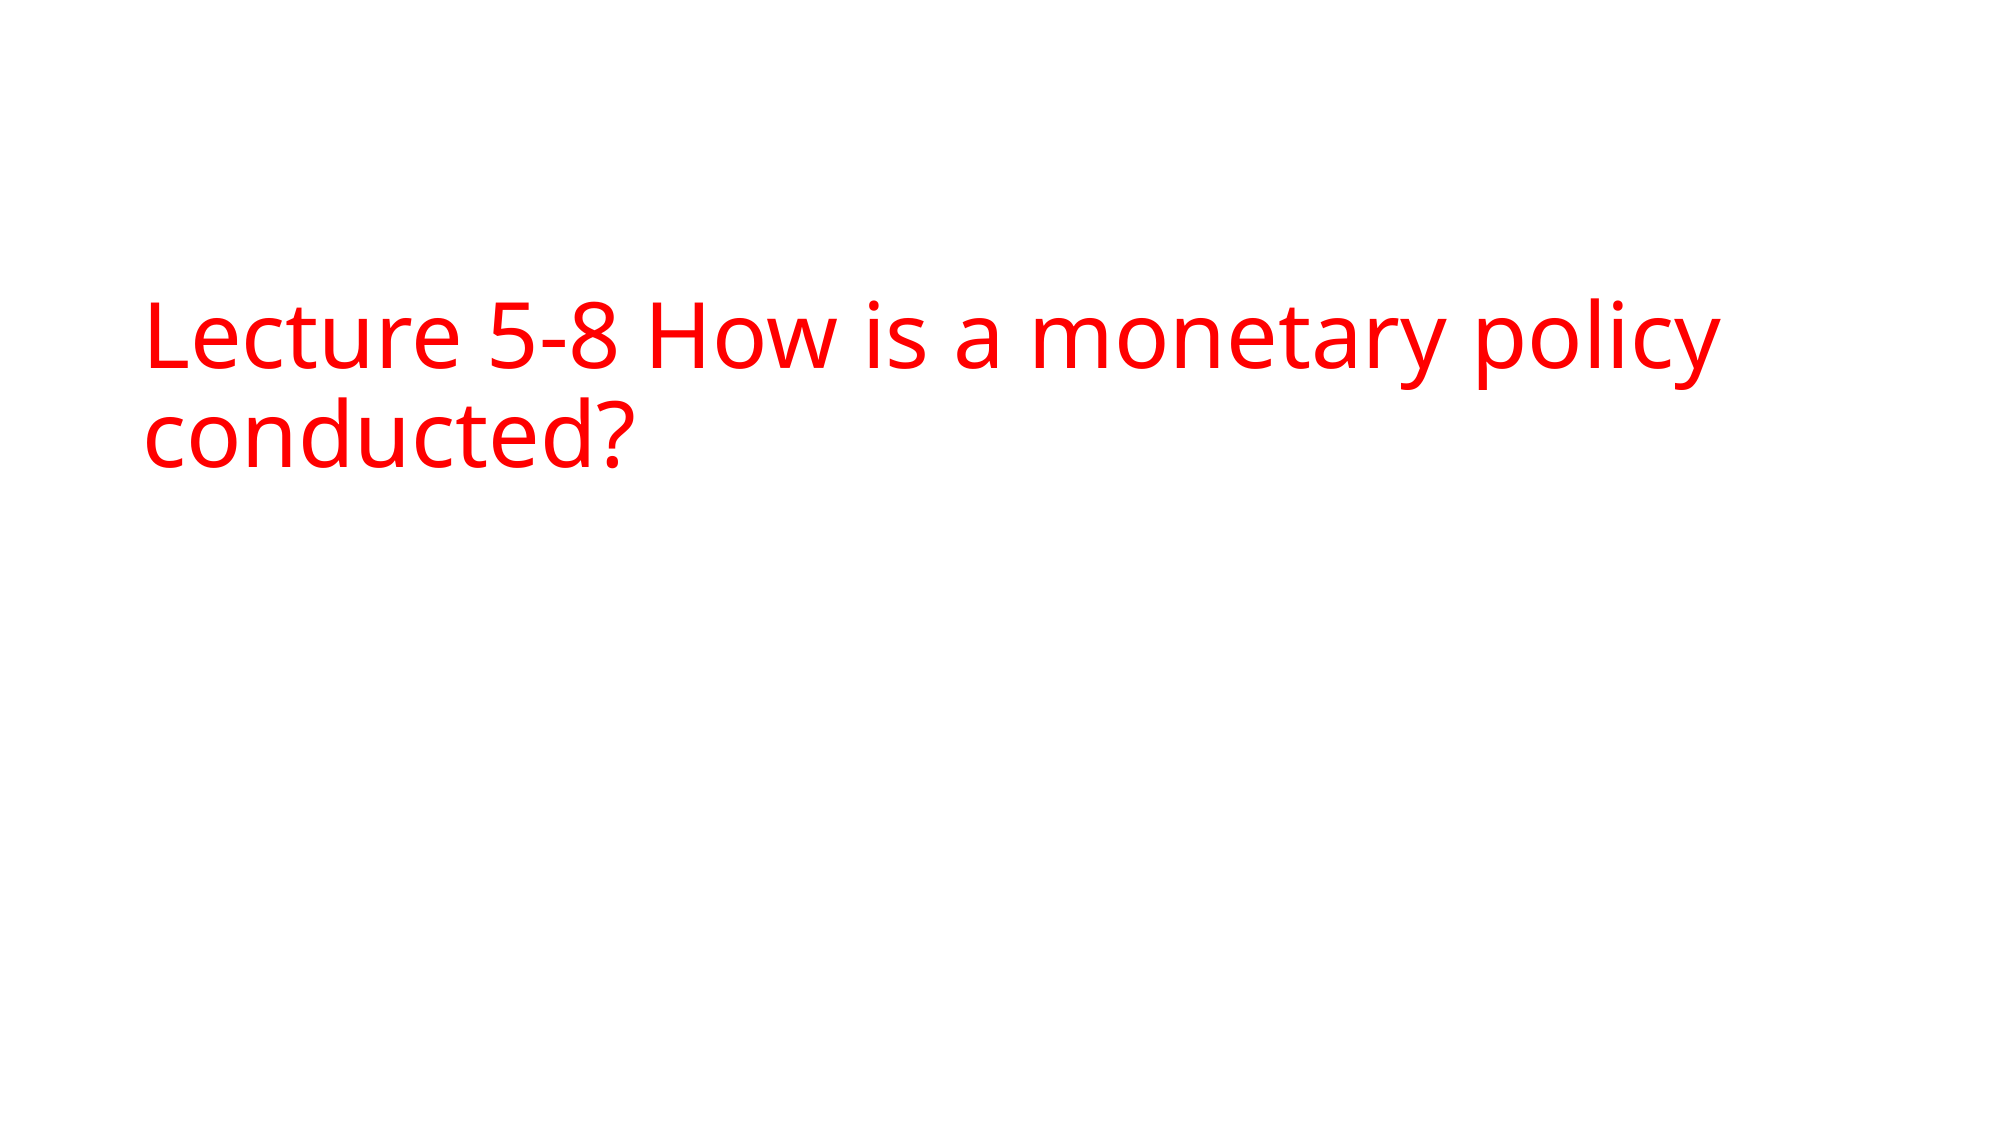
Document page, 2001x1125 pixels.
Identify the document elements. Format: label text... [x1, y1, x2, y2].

title Lecture 5-8 How is a monetary policy conducted? [127, 237, 1853, 540]
